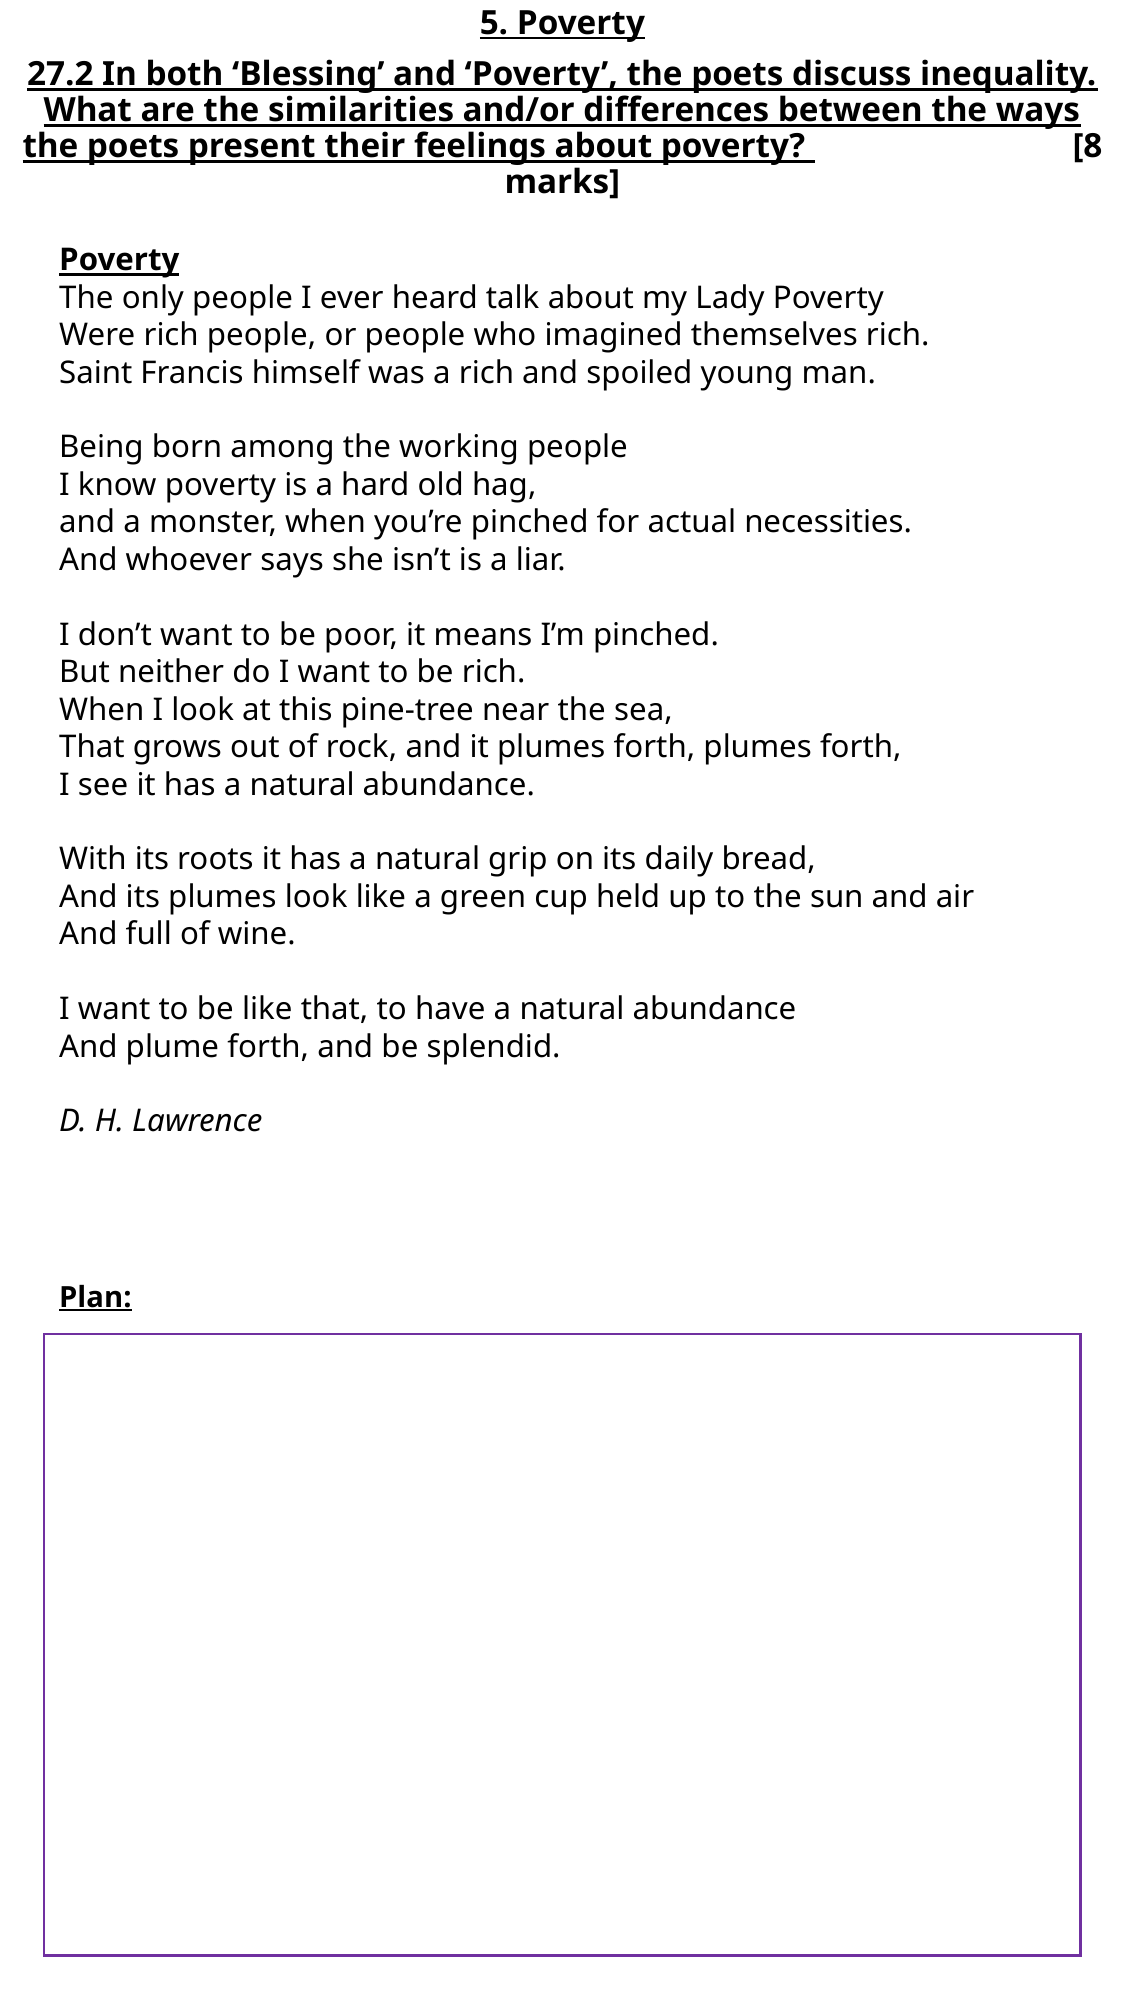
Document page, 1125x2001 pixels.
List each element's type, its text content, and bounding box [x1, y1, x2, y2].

title 5. Poverty 27.2 In both ‘Blessing’ and ‘Poverty’, the poets discuss inequality. What are the similarities and/or differences between the ways the poets present their feelings about poverty? [8 marks] [0, 3, 1125, 203]
text_box Poverty The only people I ever heard talk about my Lady Poverty Were rich people, or people who imagined themselves rich. Saint Francis himself was a rich and spoiled young man. Being born among the working people I know poverty is a hard old hag, and a monster, when you’re pinched for actual necessities. And whoever says she isn’t is a liar. I don’t want to be poor, it means I’m pinched. But neither do I want to be rich. When I look at this pine-tree near the sea, That grows out of rock, and it plumes forth, plumes forth, I see it has a natural abundance. With its roots it has a natural grip on its daily bread, And its plumes look like a green cup held up to the sun and air And full of wine. I want to be like that, to have a natural abundance And plume forth, and be splendid. D. H. Lawrence Plan: [44, 232, 1125, 1321]
text_box [43, 1333, 1082, 1957]
